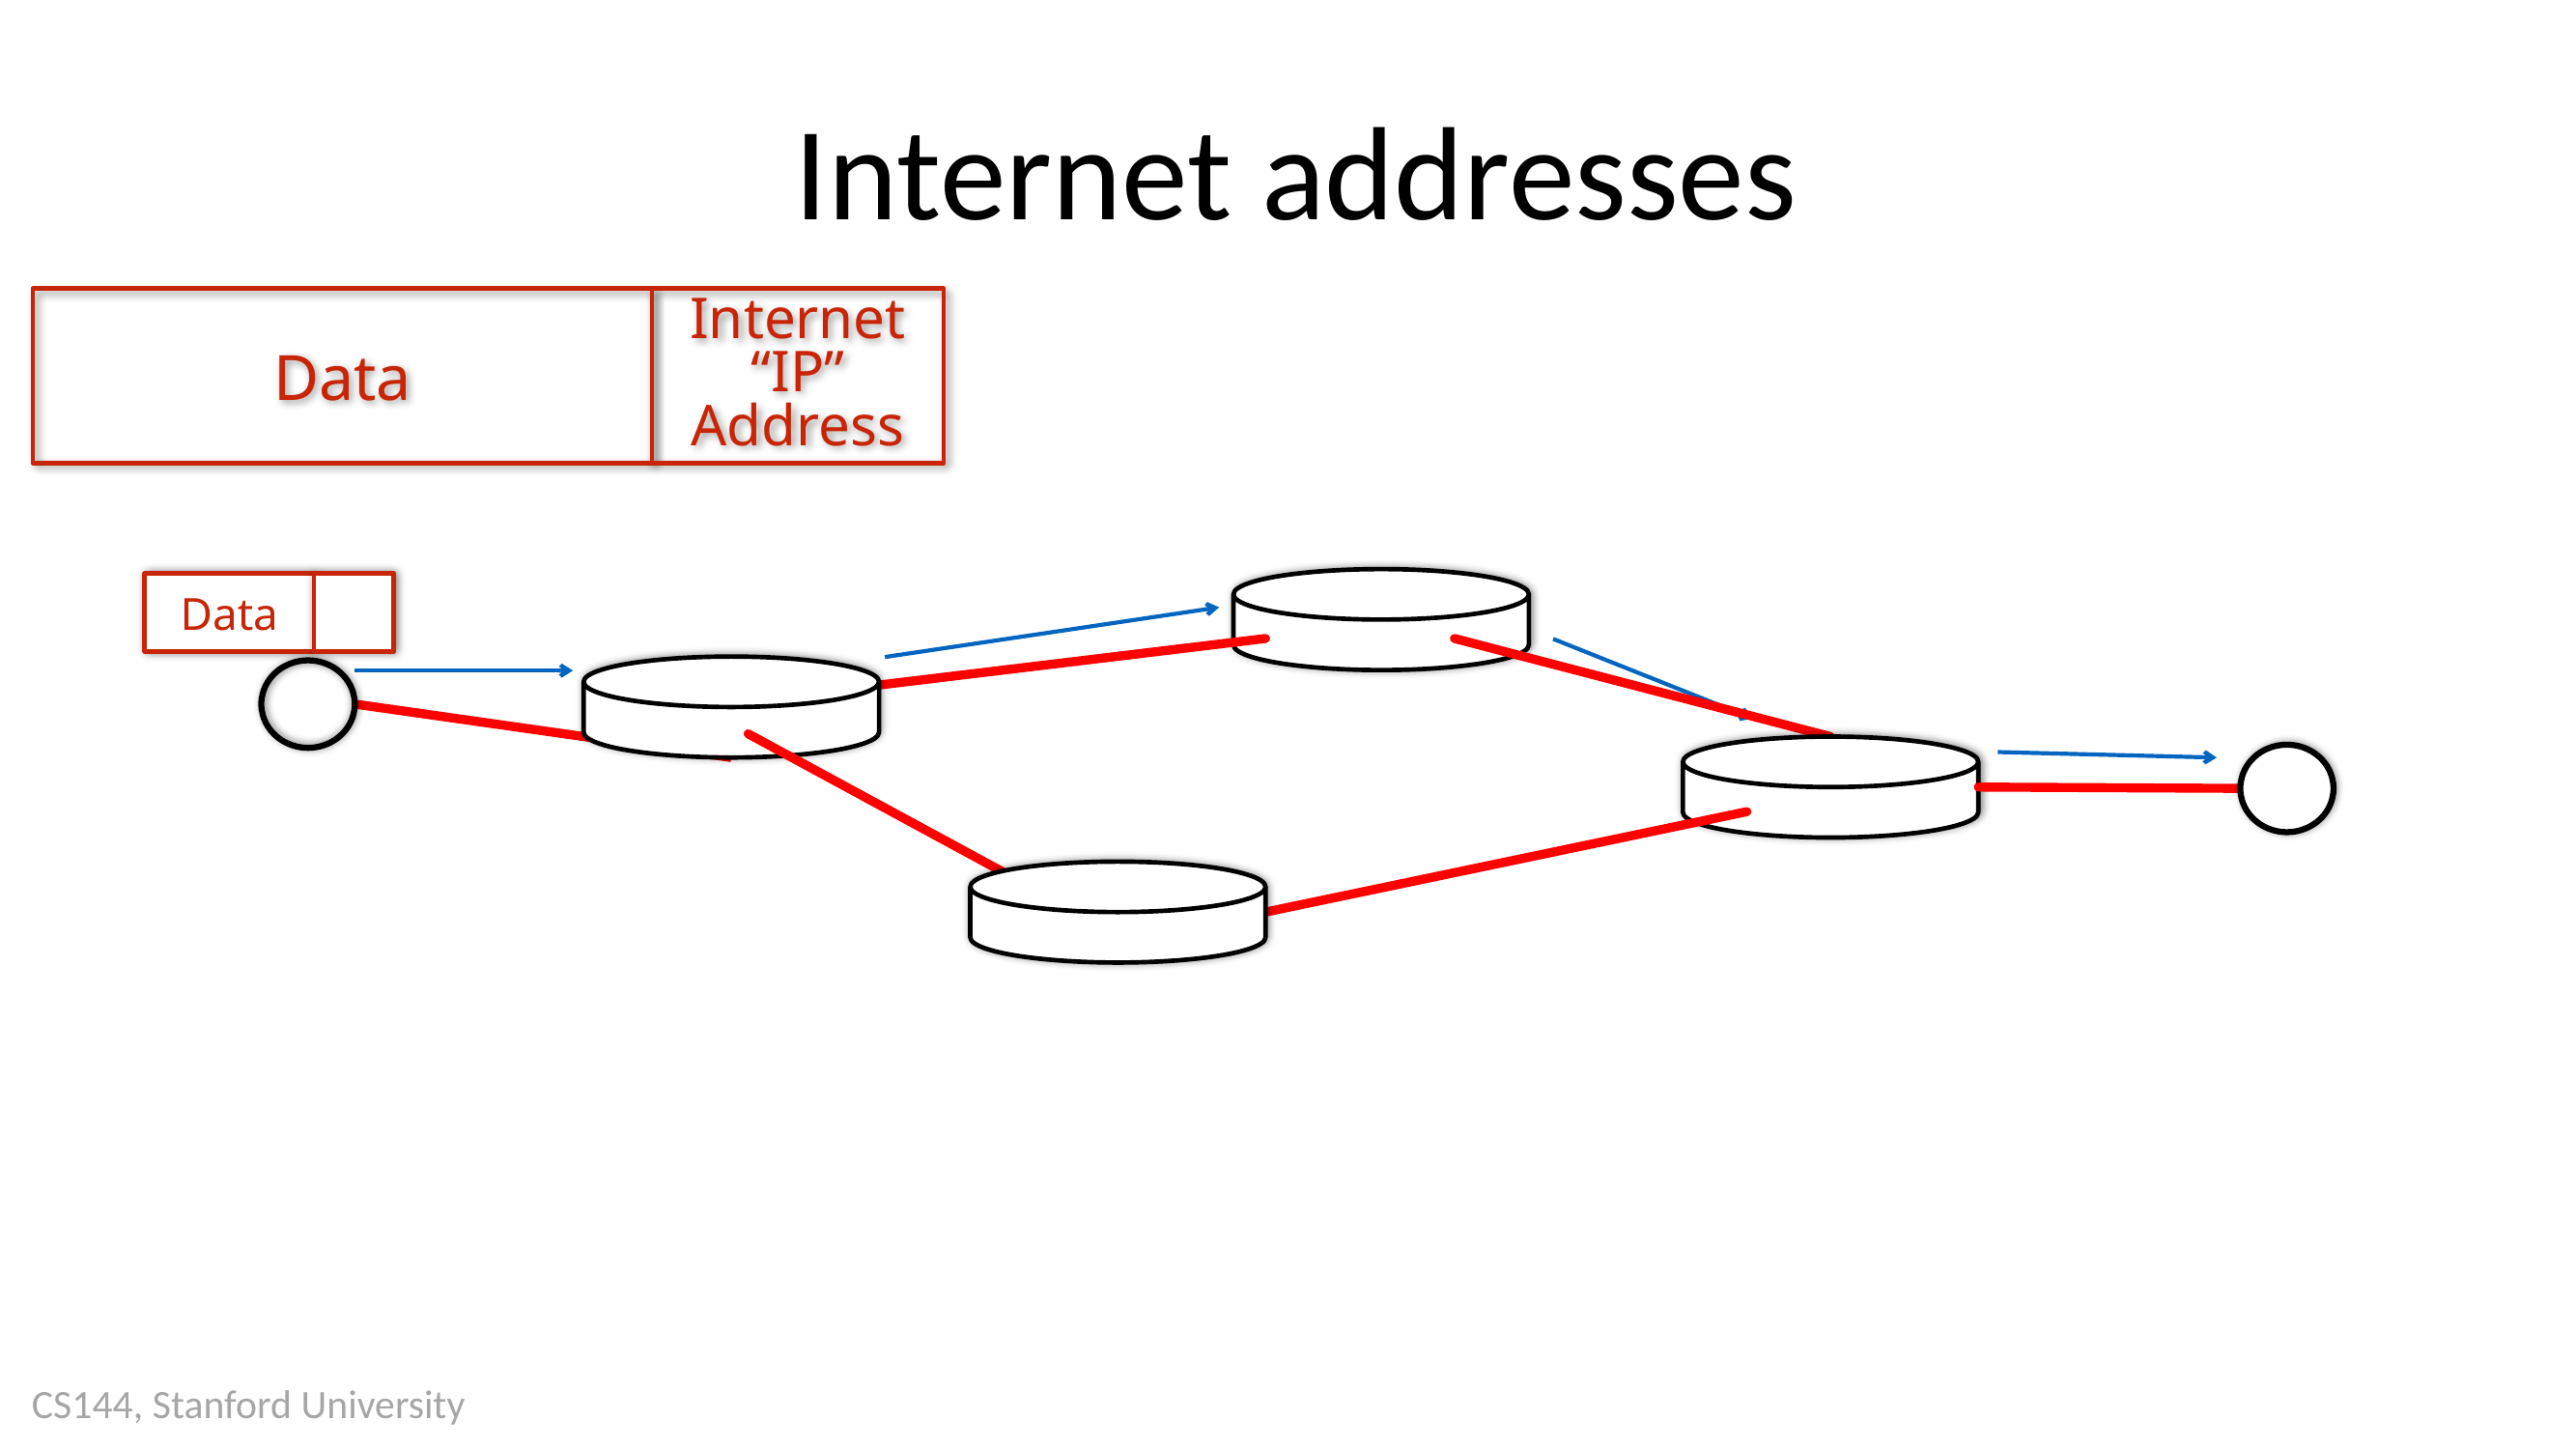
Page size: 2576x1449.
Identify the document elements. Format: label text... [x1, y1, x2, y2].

title Internet addresses [144, 38, 2449, 297]
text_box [32, 288, 945, 464]
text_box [144, 573, 394, 652]
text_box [261, 568, 2335, 963]
